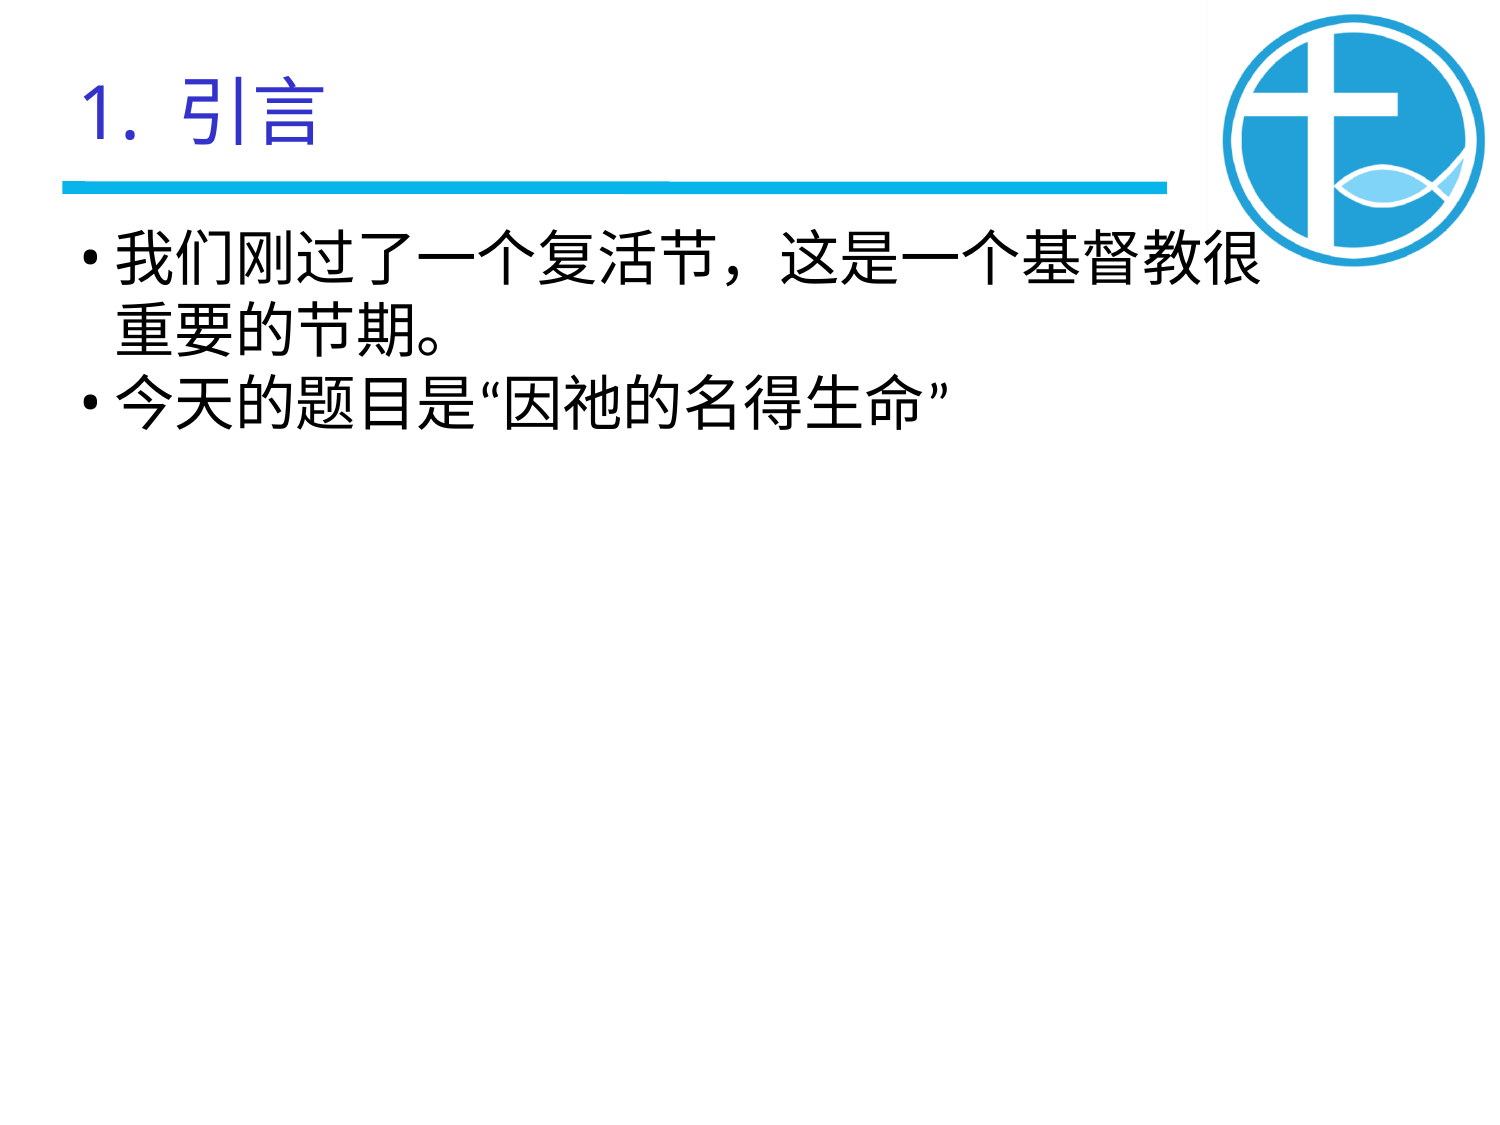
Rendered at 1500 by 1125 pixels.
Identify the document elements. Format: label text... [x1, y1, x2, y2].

picture [1207, 0, 1500, 281]
text_box 我们刚过了一个复活节，这是一个基督教很重要的节期。 今天的题目是“因祂的名得生命” [69, 212, 1325, 578]
text_box 1. 引言 [69, 67, 1130, 163]
